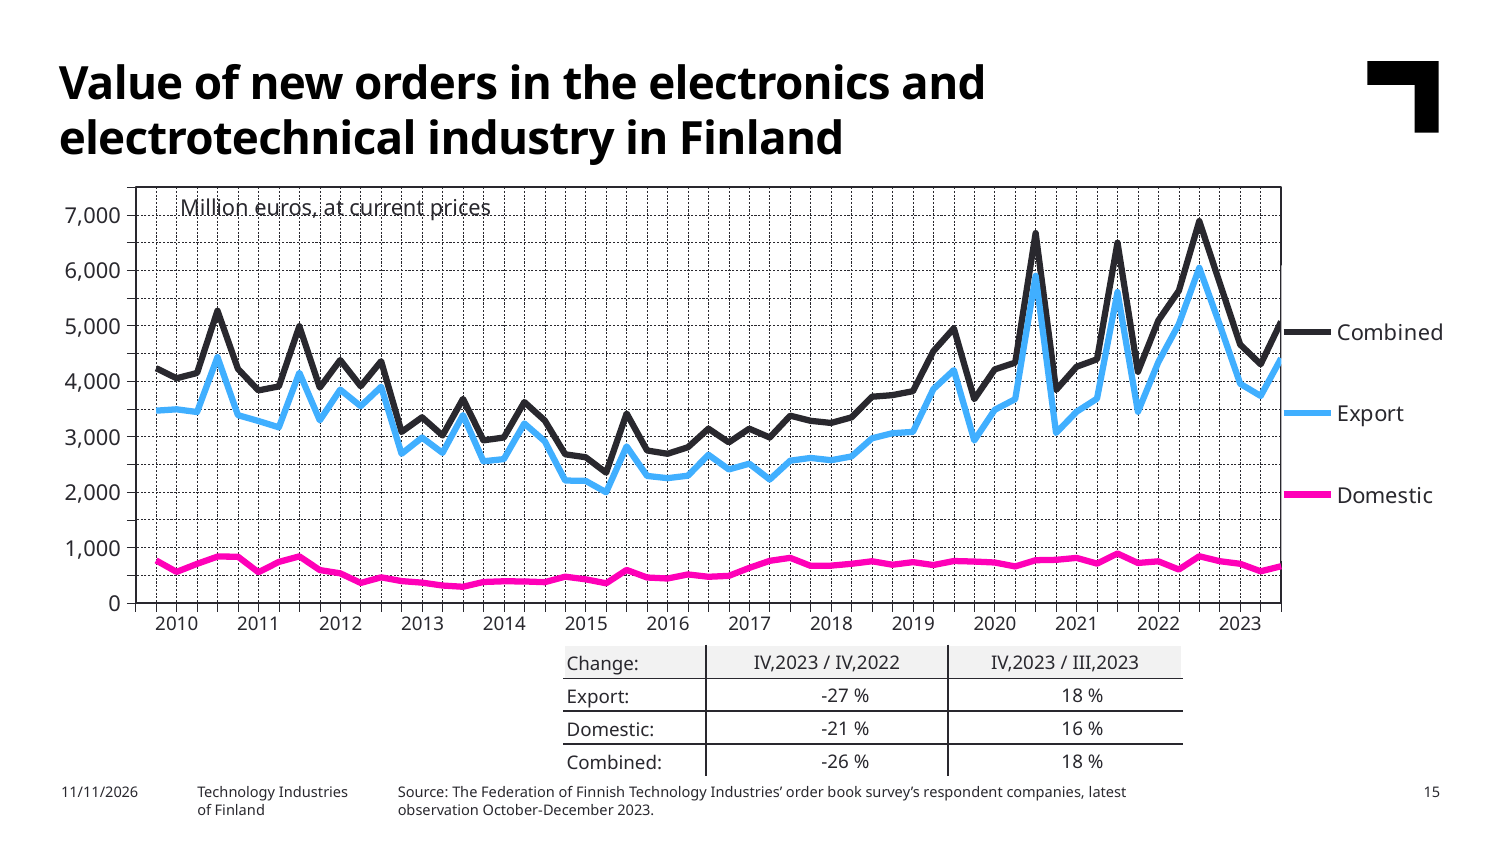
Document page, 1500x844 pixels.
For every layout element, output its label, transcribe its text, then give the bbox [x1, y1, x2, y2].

footer Technology Industries of Finland [197, 775, 453, 803]
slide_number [46, 775, 197, 803]
list Value of new orders in the electronics and electrotechnical industry in Finland [41, 46, 1353, 165]
table_cell Domestic: [565, 712, 705, 743]
table_header Change: [565, 674, 705, 678]
table_header IV,2023 / III,2023 [949, 674, 1181, 678]
table_cell -26 % [707, 745, 947, 775]
slide_number 15 [1313, 775, 1456, 803]
chart [17, 166, 1459, 667]
table_header IV,2023 / IV,2022 [707, 674, 947, 678]
list Source: The Federation of Finnish Technology Industries’ order book survey’s respondent companies, latest observation October-December 2023. [382, 775, 1164, 821]
table_cell 18 % [949, 679, 1181, 710]
table_cell 16 % [949, 712, 1181, 743]
table_cell Export: [565, 679, 705, 710]
table_cell 18 % [949, 745, 1181, 776]
table_cell -27 % [707, 679, 947, 710]
table_cell -21 % [707, 712, 947, 743]
table_cell Combined: [565, 745, 705, 775]
